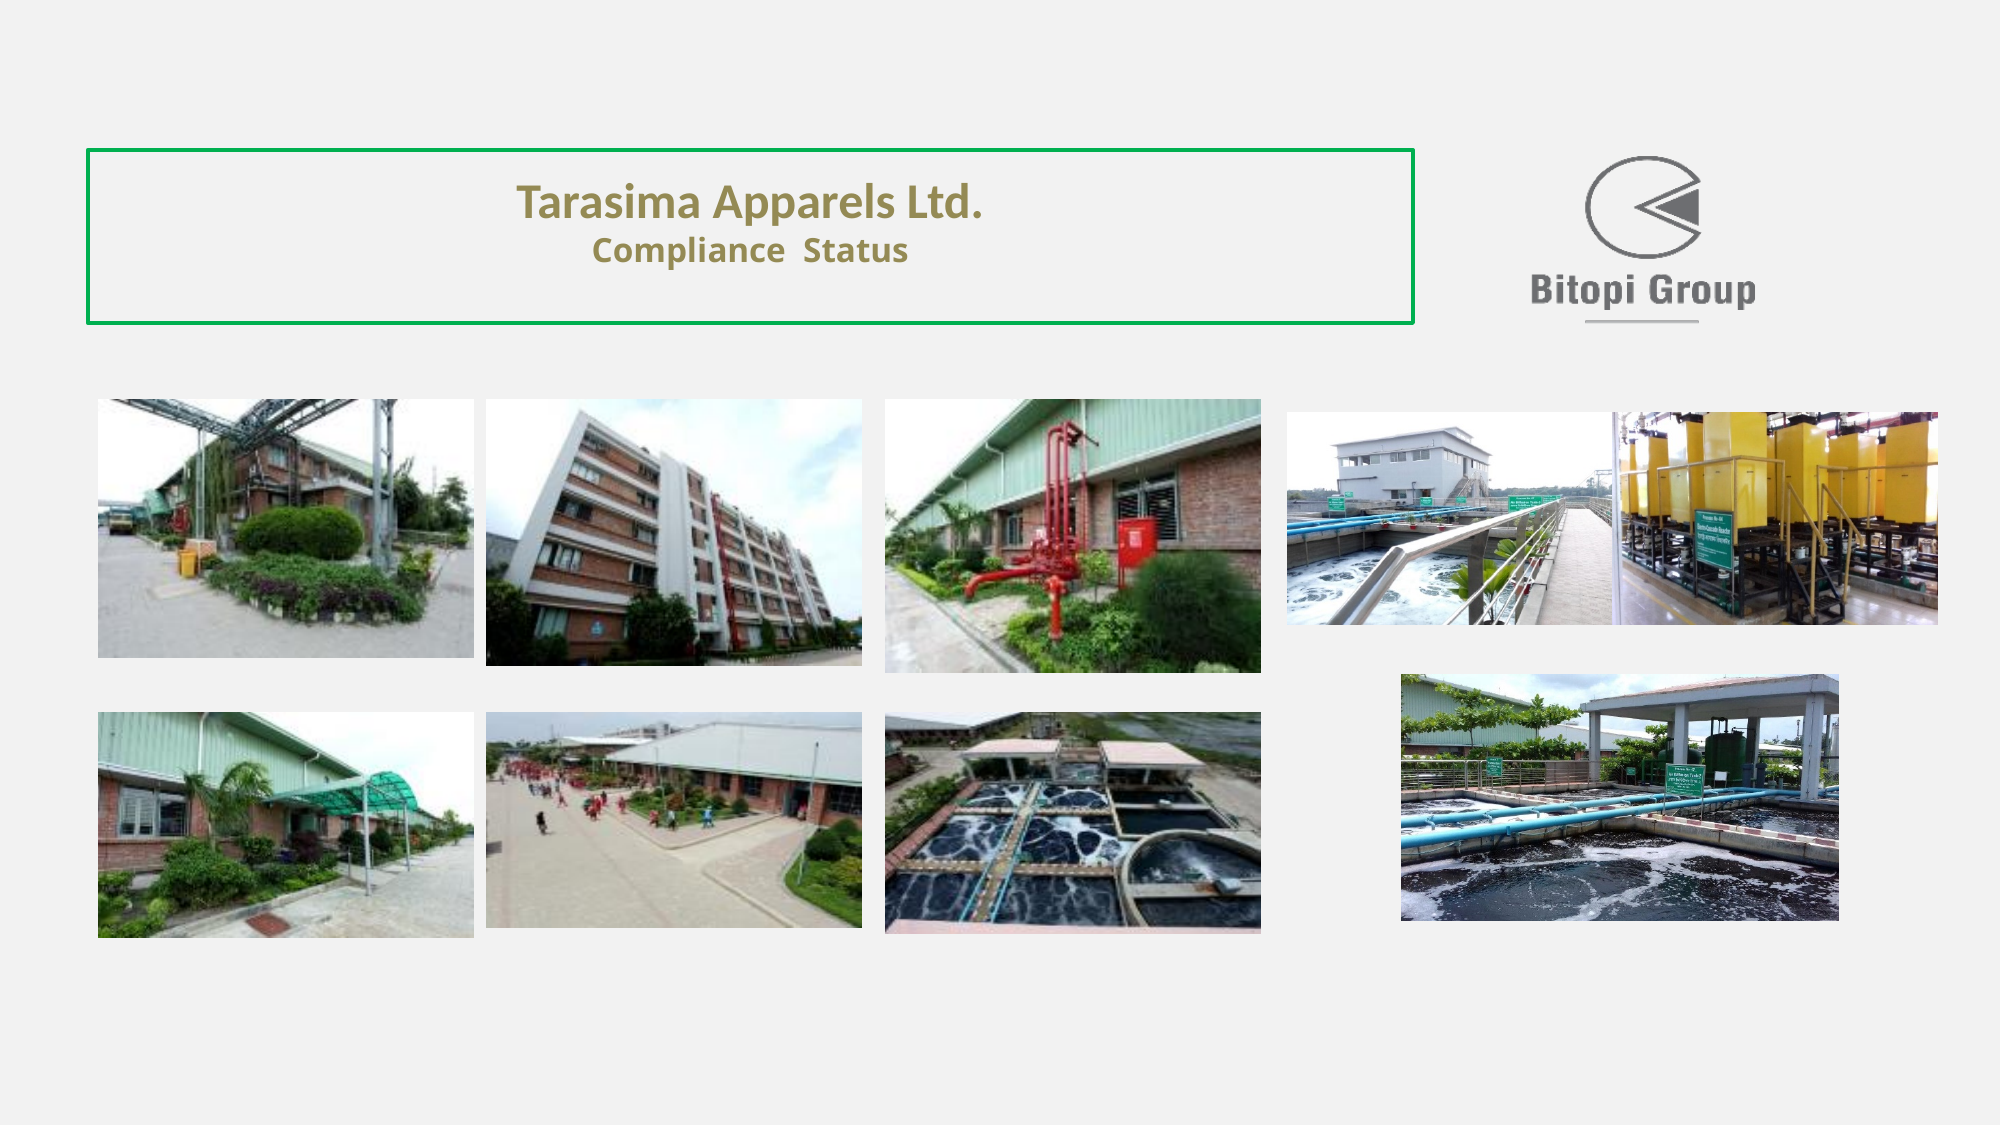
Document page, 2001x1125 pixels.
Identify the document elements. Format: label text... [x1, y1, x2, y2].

picture [1287, 412, 1938, 626]
picture [486, 399, 862, 666]
picture [486, 712, 862, 929]
picture [885, 399, 1261, 673]
picture [98, 399, 474, 658]
title Tarasima Apparels Ltd. Compliance Status [86, 148, 1415, 325]
picture [885, 712, 1261, 934]
picture [1400, 674, 1839, 922]
picture [1496, 137, 1787, 342]
picture [98, 712, 474, 938]
